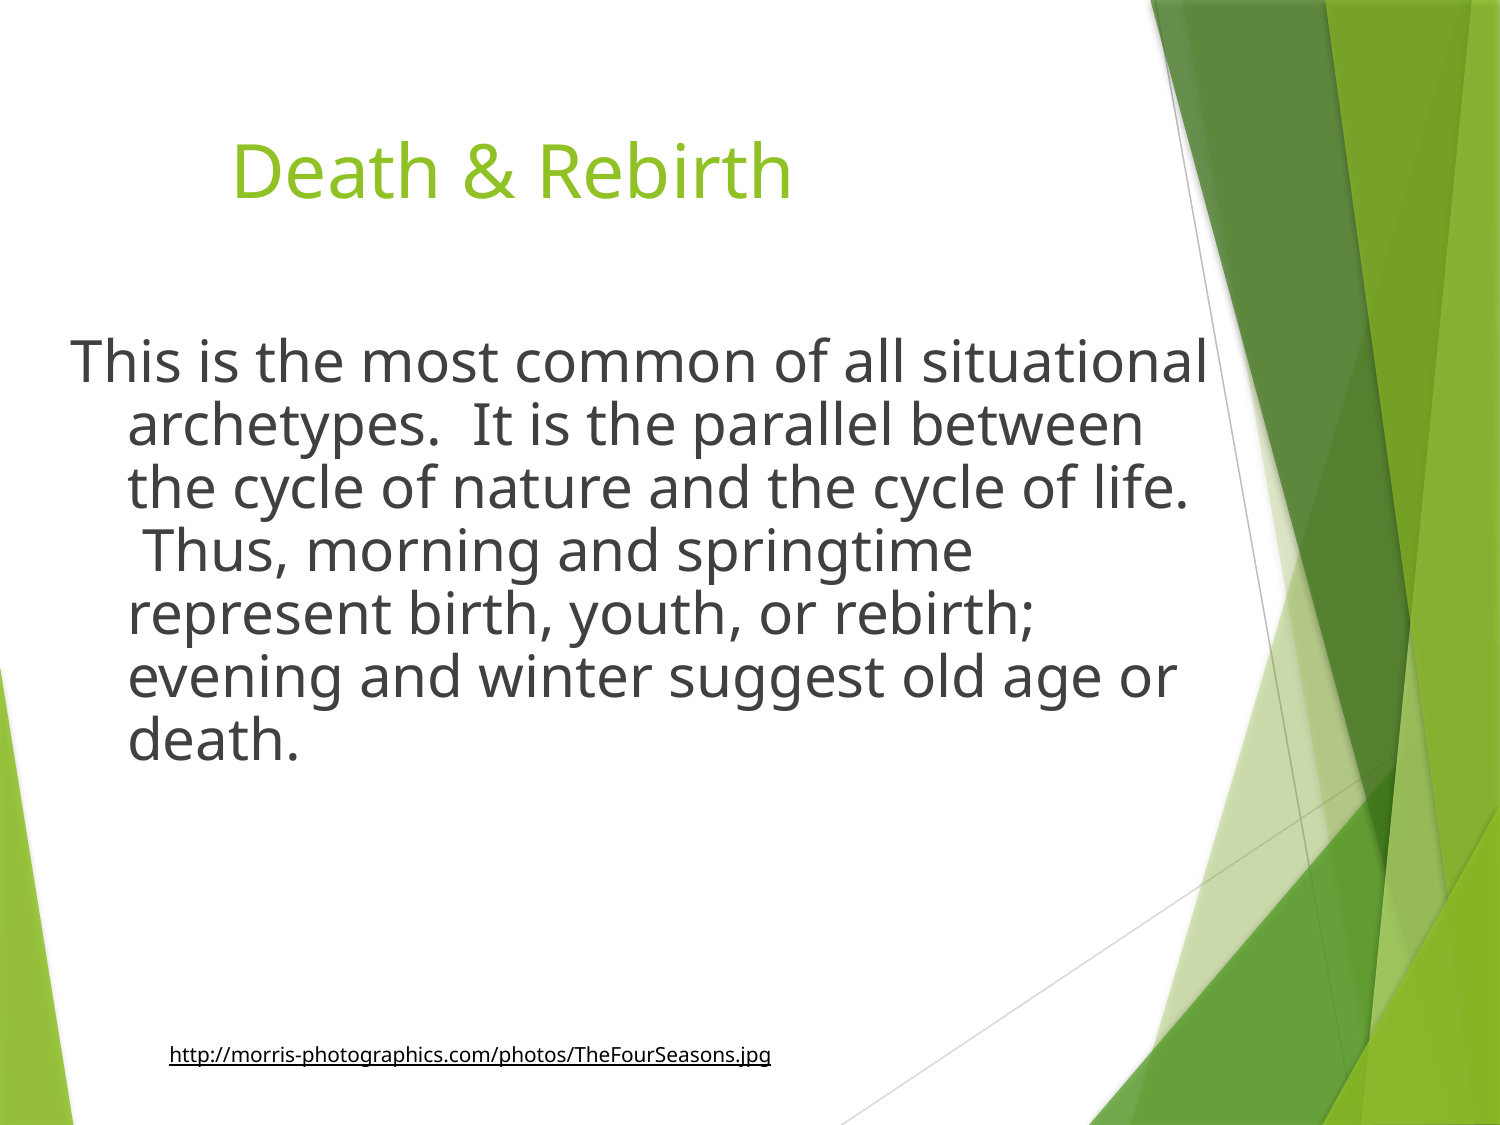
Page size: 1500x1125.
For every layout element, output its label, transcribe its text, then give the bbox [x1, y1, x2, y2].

list This is the most common of all situational archetypes. It is the parallel between the cycle of nature and the cycle of life. Thus, morning and springtime represent birth, youth, or rebirth; evening and winter suggest old age or death. [55, 324, 1238, 725]
text_box http://morris-photographics.com/photos/TheFourSeasons.jpg [154, 1034, 792, 1078]
title Death & Rebirth [50, 75, 975, 263]
